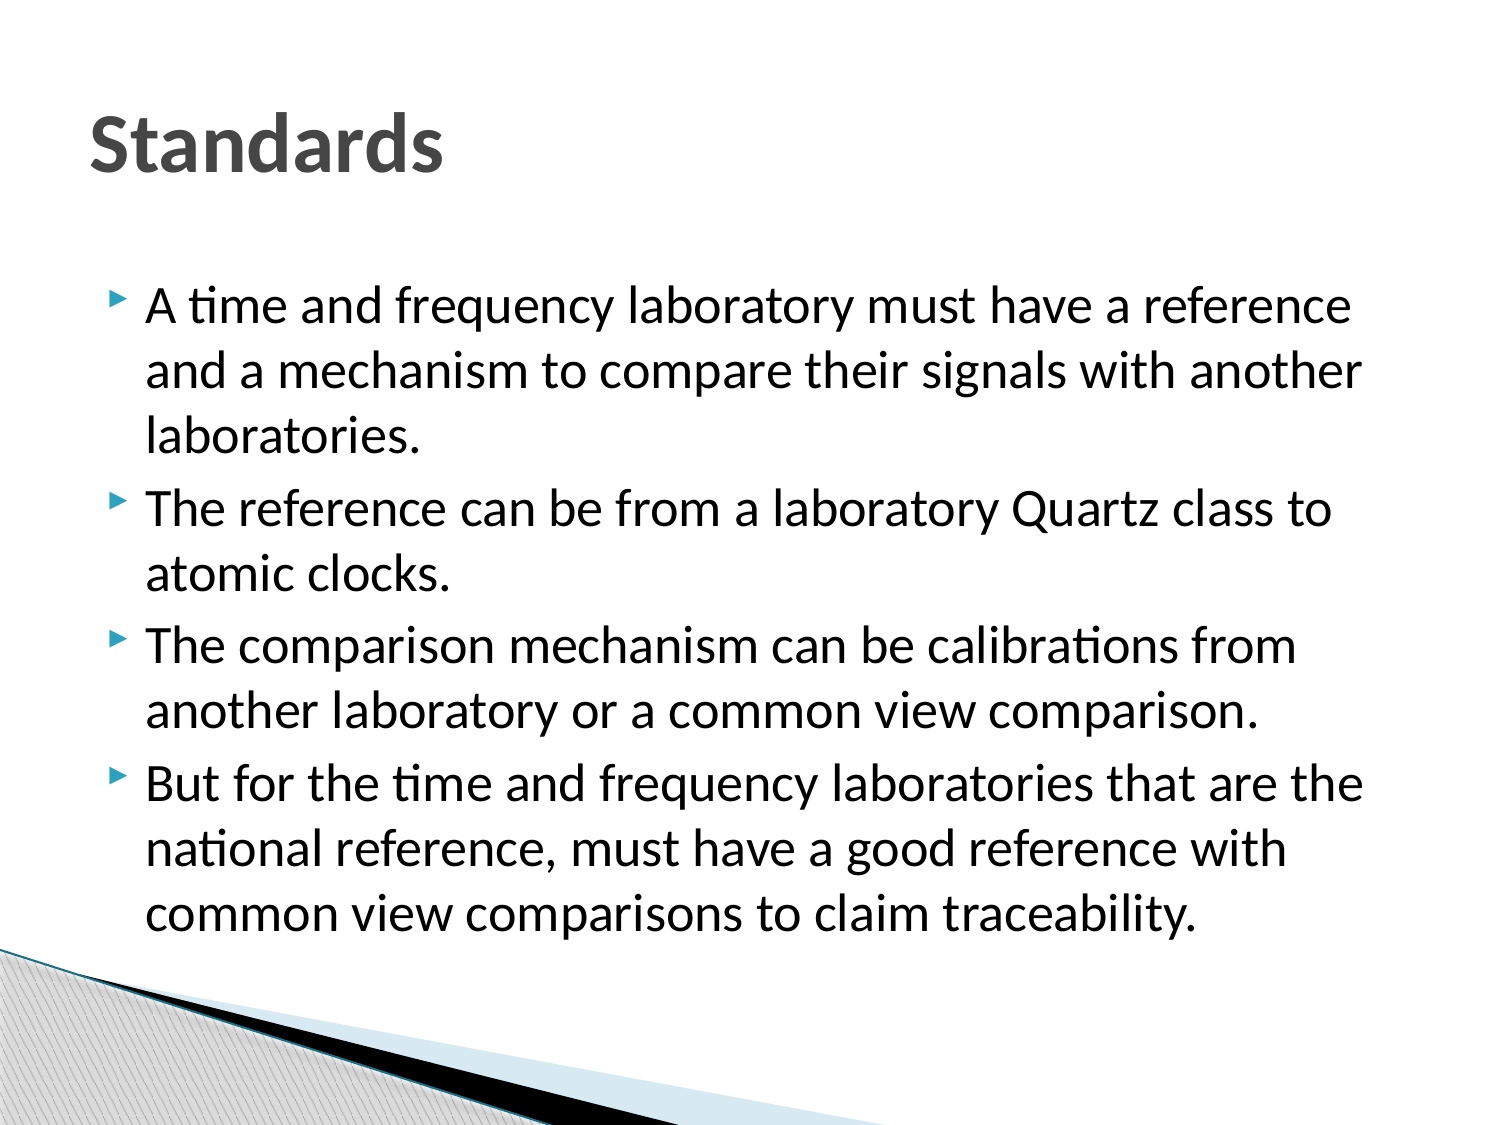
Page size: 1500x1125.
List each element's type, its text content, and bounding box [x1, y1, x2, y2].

list A time and frequency laboratory must have a reference and a mechanism to compare their signals with another laboratories. The reference can be from a laboratory Quartz class to atomic clocks. The comparison mechanism can be calibrations from another laboratory or a common view comparison. But for the time and frequency laboratories that are the national reference, must have a good reference with common view comparisons to claim traceability. [75, 262, 1425, 953]
title Standards [75, 45, 1425, 233]
